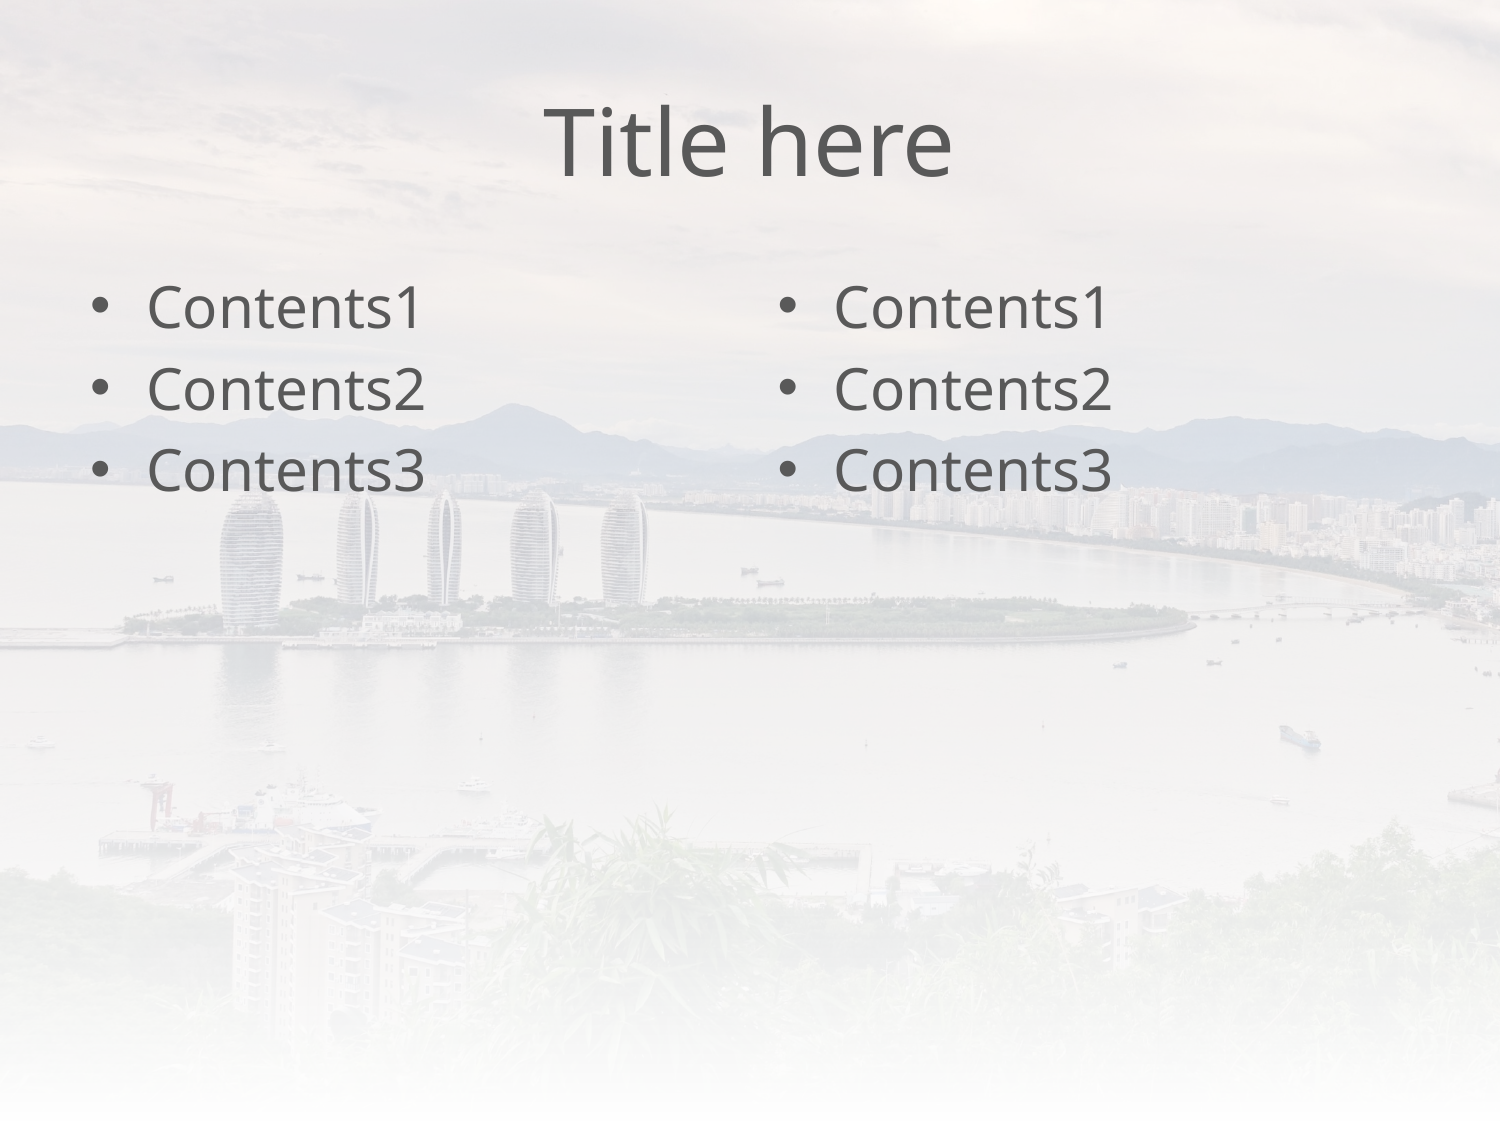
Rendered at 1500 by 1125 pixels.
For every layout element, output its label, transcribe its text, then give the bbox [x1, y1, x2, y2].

title Title here [75, 45, 1425, 233]
text_box [0, 0, 1500, 1125]
list Contents1 Contents2 Contents3 [762, 262, 1425, 1005]
list Contents1 Contents2 Contents3 [75, 262, 738, 1005]
